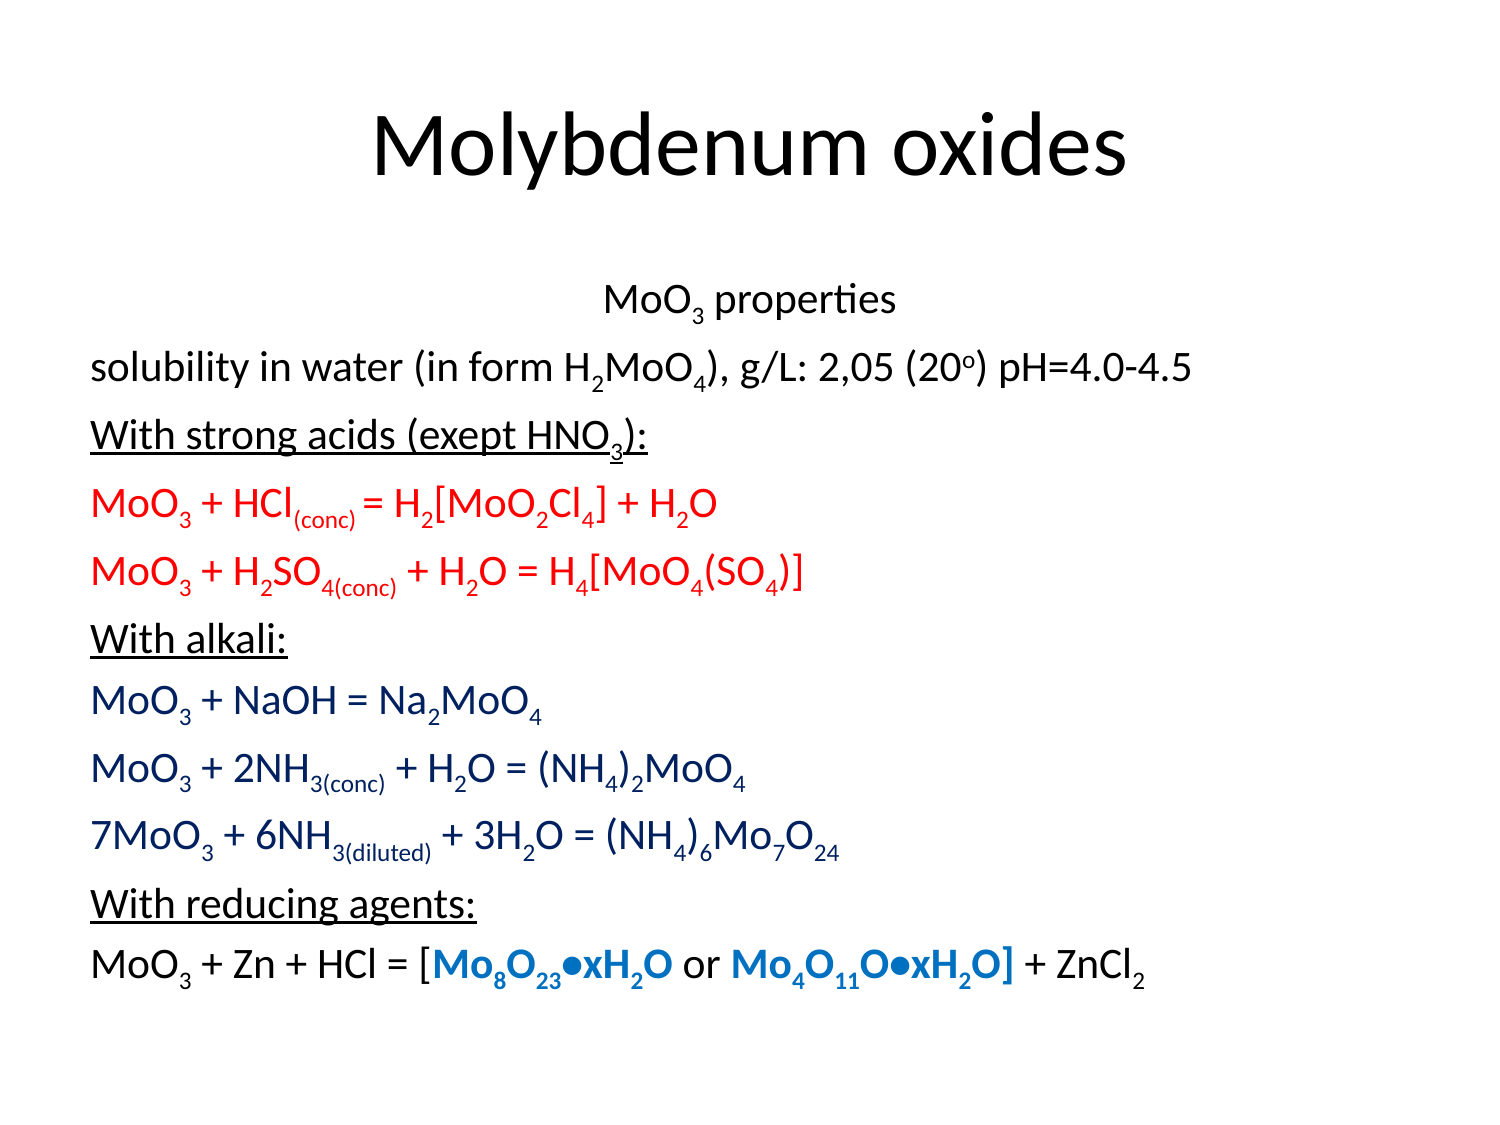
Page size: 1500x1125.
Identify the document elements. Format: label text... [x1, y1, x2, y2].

list MoO3 properties solubility in water (in form H2MoO4), g/L: 2,05 (20o) pH=4.0-4.5 With strong acids (exept HNO3): MoO3 + HCl(conc) = H2[MoO2Cl4] + H2O MoO3 + H2SO4(conc) + H2O = H4[MoO4(SO4)] With alkali: MoO3 + NaOH = Na2MoO4 MoO3 + 2NH3(conc) + H2O = (NH4)2MoO4 7MoO3 + 6NH3(diluted) + 3H2O = (NH4)6Mo7O24 With reducing agents: MoO3 + Zn + HCl = [Mo8O23•xH2O or Mo4O11O•xH2O] + ZnCl2 [75, 262, 1425, 1005]
title Molybdenum oxides [75, 45, 1425, 233]
